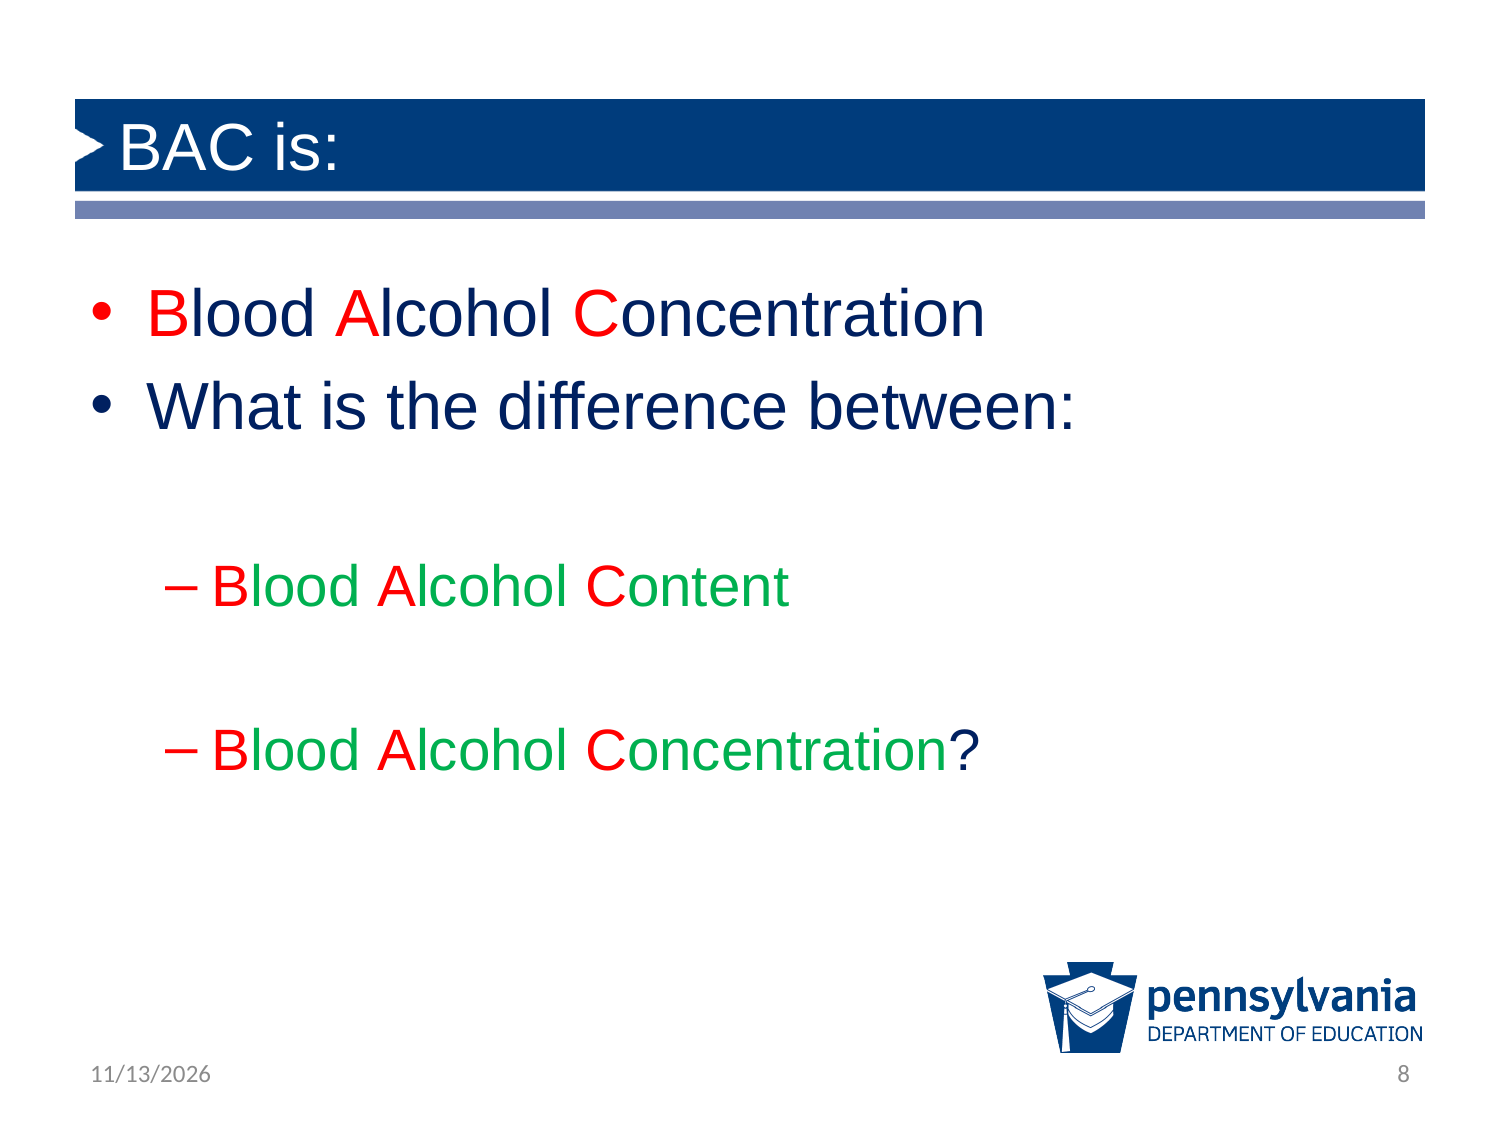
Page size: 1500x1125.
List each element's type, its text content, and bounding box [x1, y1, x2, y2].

list Blood Alcohol Concentration What is the difference between: Blood Alcohol Content Blood Alcohol Concentration? [75, 262, 1425, 1005]
picture [1043, 1005, 1422, 1053]
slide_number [75, 1042, 425, 1103]
slide_number 8 [1074, 1042, 1425, 1103]
title BAC is: [75, 50, 1425, 238]
